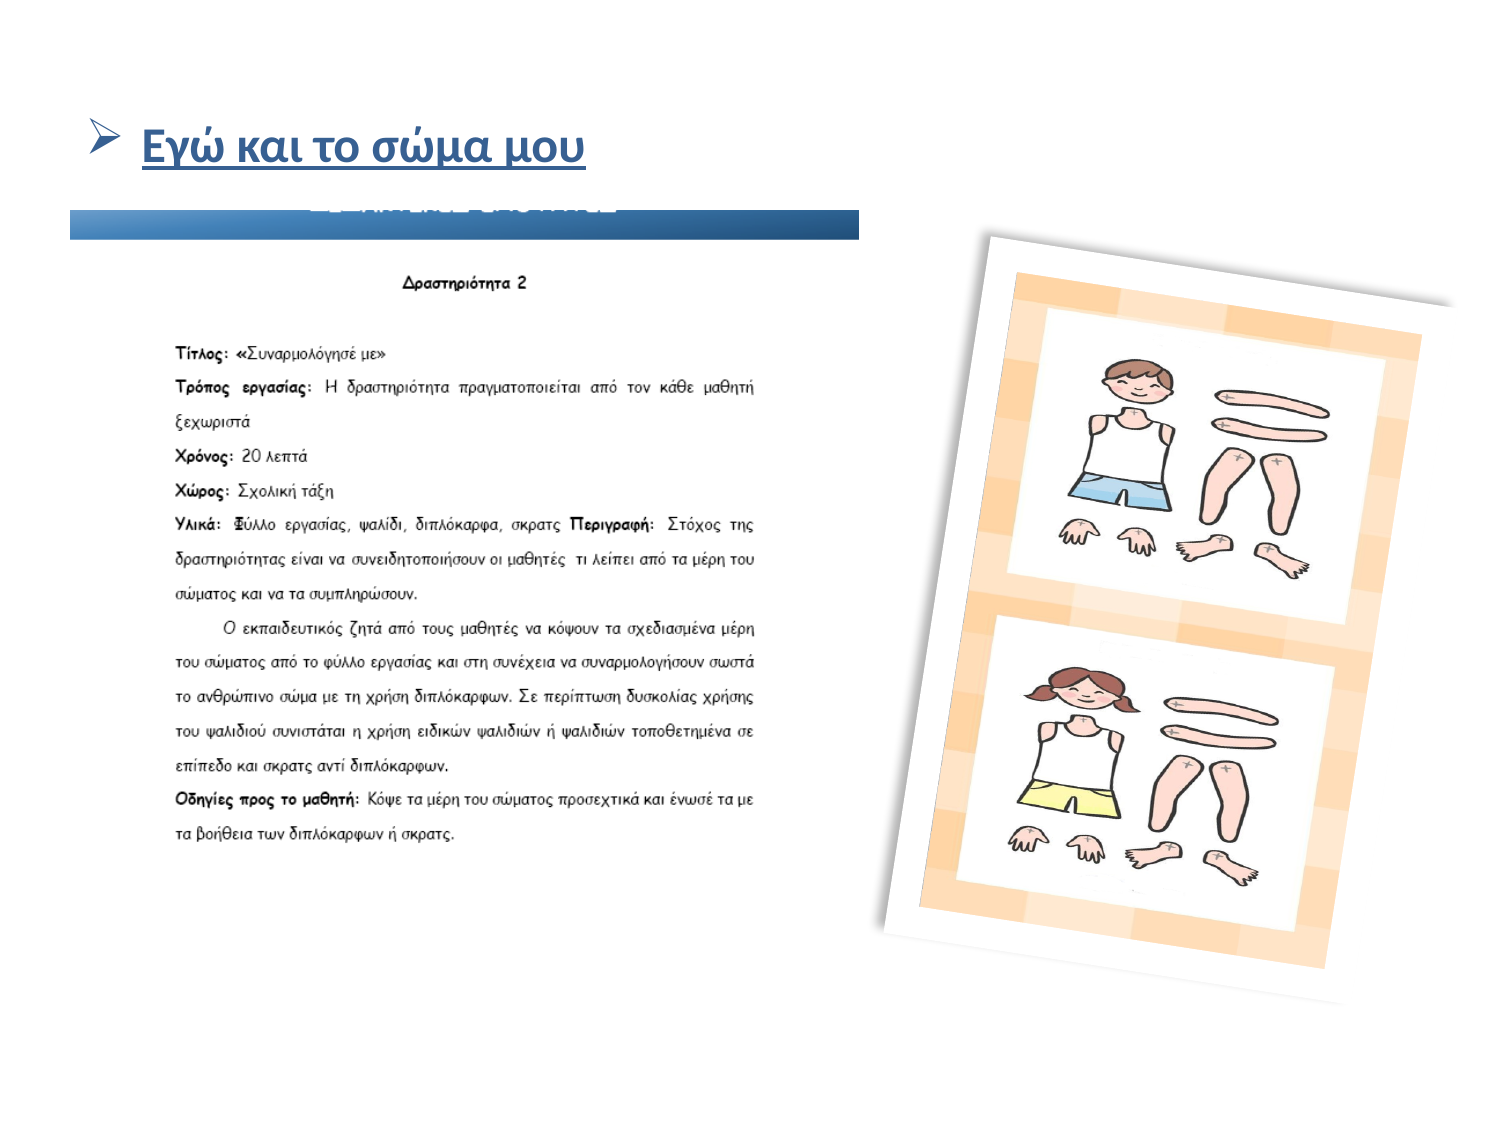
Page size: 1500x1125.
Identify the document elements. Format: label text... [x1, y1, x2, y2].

picture [70, 210, 859, 1027]
list Εγώ και το σώμα μου [70, 105, 1421, 213]
picture [921, 273, 1422, 968]
